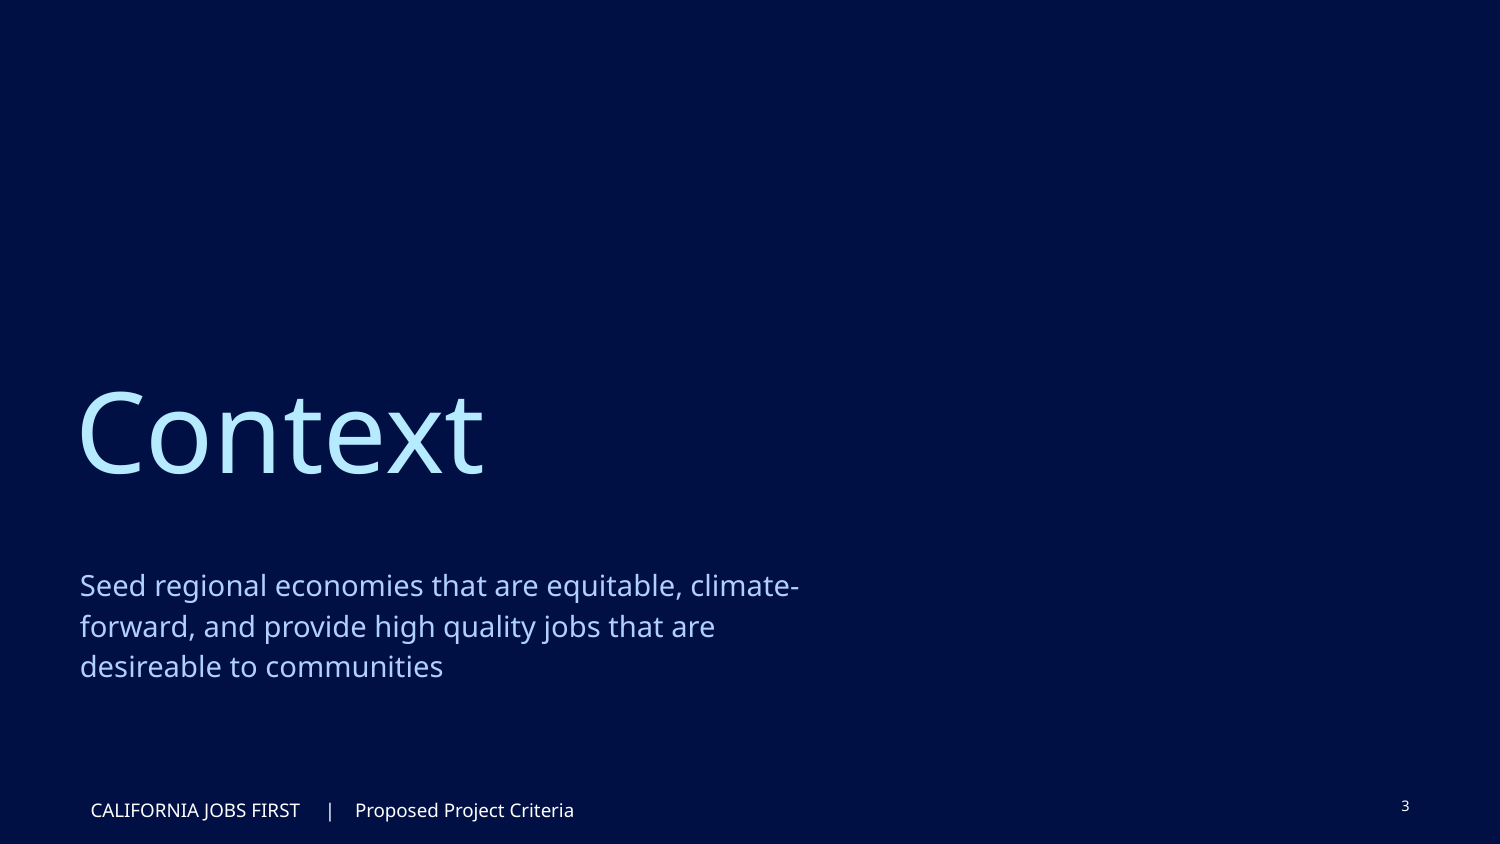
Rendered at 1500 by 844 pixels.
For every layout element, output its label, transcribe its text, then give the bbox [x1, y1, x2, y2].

text_box Seed regional economies that are equitable, climate-forward, and provide high quality jobs that are desireable to communities [64, 555, 815, 691]
slide_number 3 [1362, 769, 1425, 844]
title Context [75, 361, 1096, 503]
